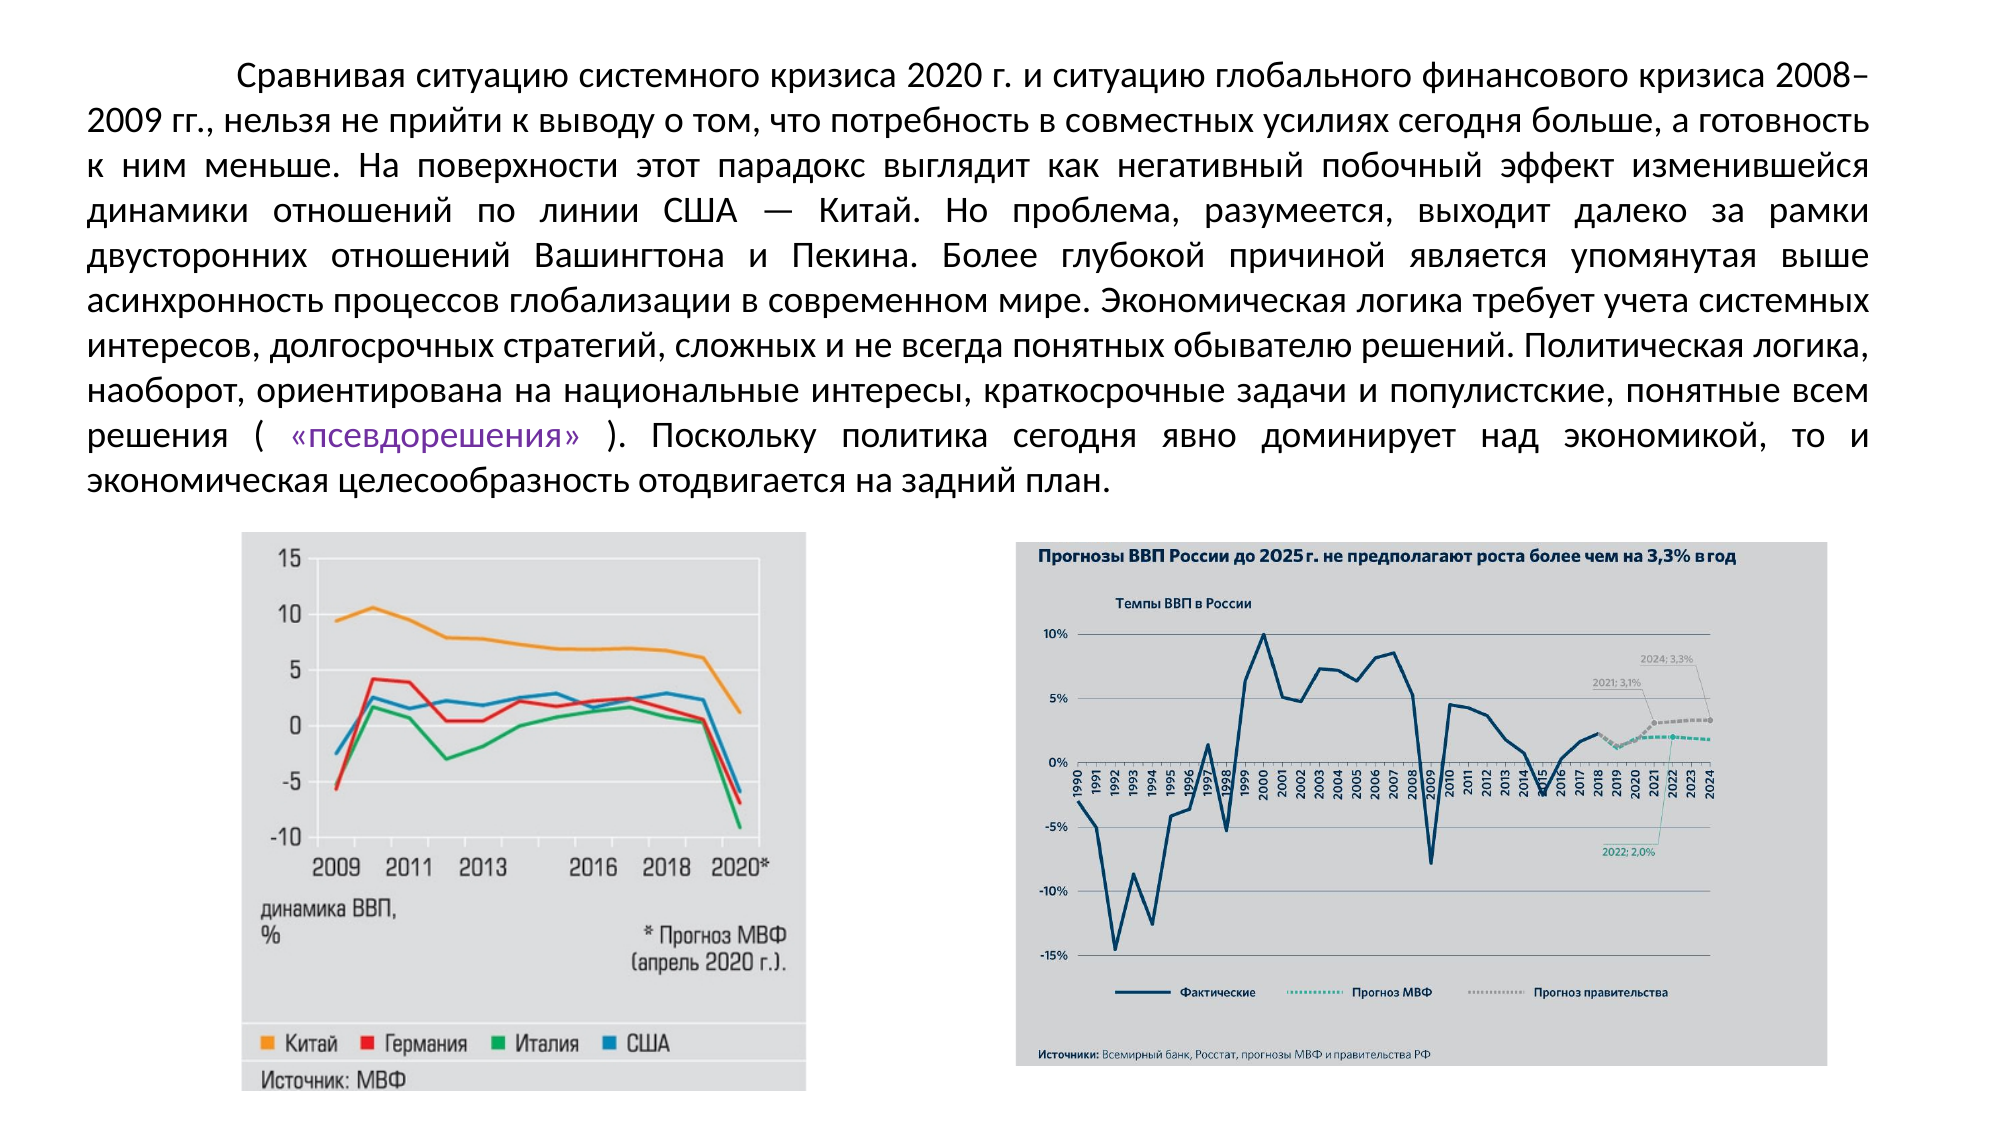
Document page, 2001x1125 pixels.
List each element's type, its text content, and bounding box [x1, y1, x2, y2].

picture [241, 532, 807, 1091]
text_box Сравнивая ситуацию системного кризиса 2020 г. и ситуацию глобального финансового кризиса 2008–2009 гг., нельзя не прийти к выводу о том, что потребность в совместных усилиях сегодня больше, а готовность к ним меньше. На поверхности этот парадокс выглядит как негативный побочный эффект изменившейся динамики отношений по линии США — Китай. Но проблема, разумеется, выходит далеко за рамки двусторонних отношений Вашингтона и Пекина. Более глубокой причиной является упомянутая выше асинхронность процессов глобализации в современном мире. Экономическая логика требует учета системных интересов, долгосрочных стратегий, сложных и не всегда понятных обывателю решений. Политическая логика, наоборот, ориентирована на национальные интересы, краткосрочные задачи и популистские, понятные всем решения ( «псевдорешения» ). Поскольку политика сегодня явно доминирует над экономикой, то и экономическая целесообразность отодвигается на задний план. [71, 42, 1886, 508]
picture [1015, 542, 1828, 1066]
